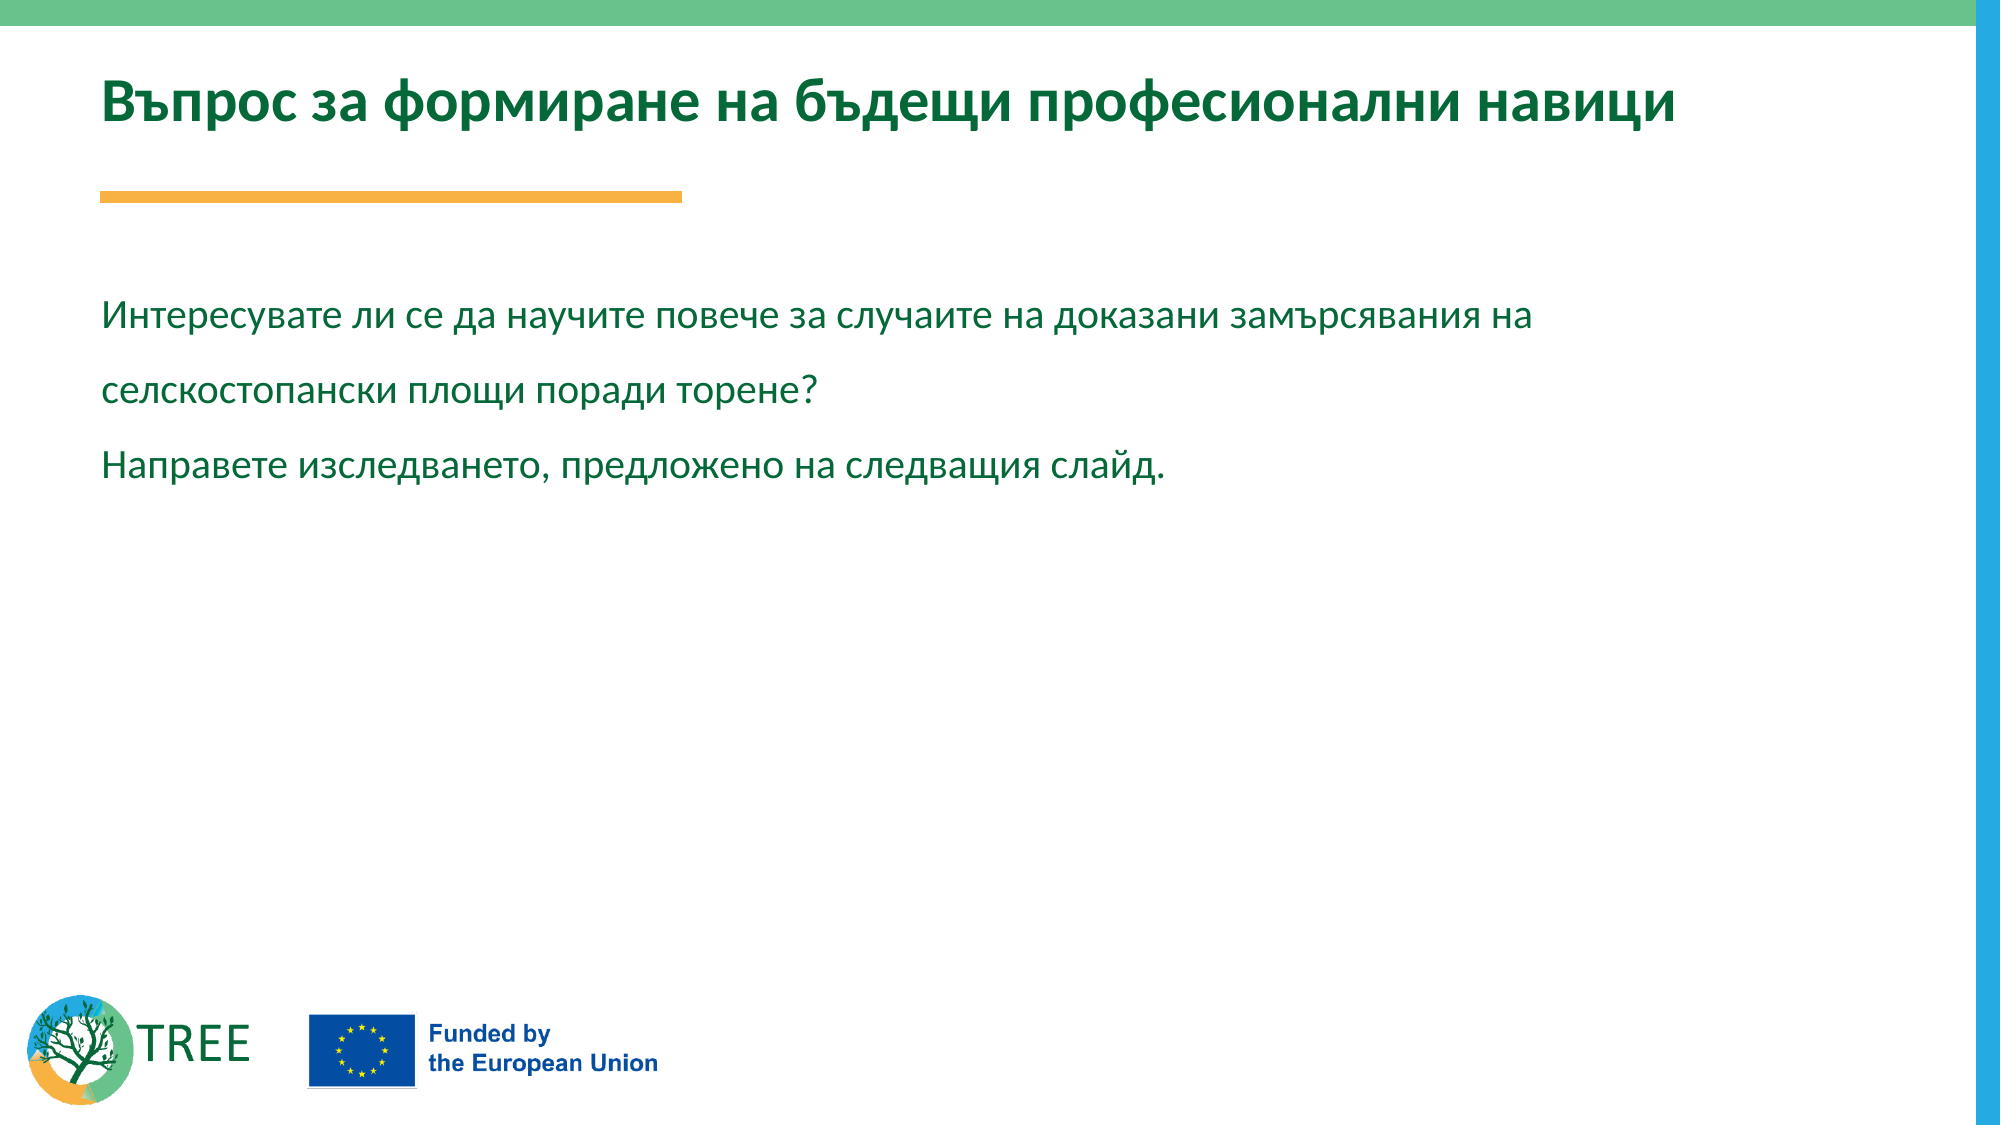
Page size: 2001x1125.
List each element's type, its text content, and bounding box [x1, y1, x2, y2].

text_box [1976, 0, 2000, 1125]
picture [26, 995, 249, 1106]
text_box Интересувате ли се да научите повече за случаите на доказани замърсявания на селскостопански площи поради торене? Направете изследването, предложено на следващия слайд. [86, 253, 1733, 599]
text_box [0, 0, 1976, 25]
text_box [100, 192, 681, 203]
picture [304, 1010, 684, 1091]
text_box Въпрос за формиране на бъдещи професионални навици [86, 51, 1775, 141]
